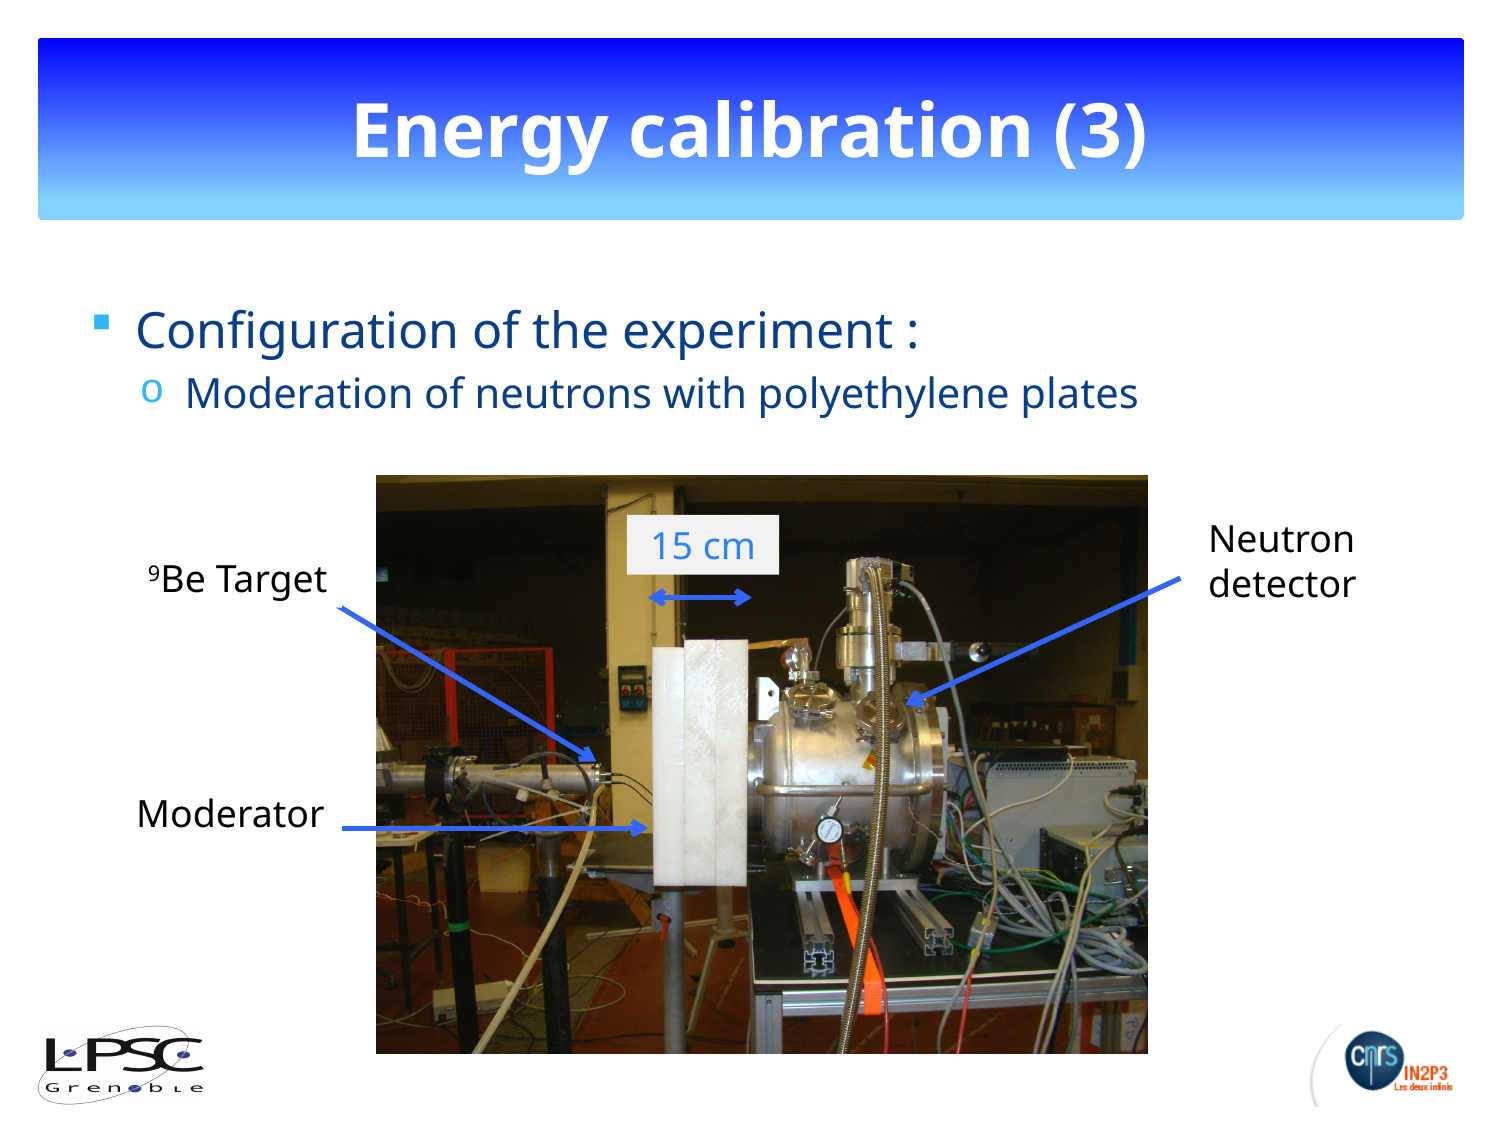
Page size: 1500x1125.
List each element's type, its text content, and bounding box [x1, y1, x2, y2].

title Energy calibration (3) [74, 39, 1425, 216]
text_box 9Be Target [93, 547, 342, 608]
text_box Moderator [90, 782, 340, 843]
picture [1300, 1024, 1473, 1107]
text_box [323, 597, 597, 762]
picture [376, 475, 1148, 1054]
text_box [904, 577, 1181, 705]
text_box Neutron detector [1193, 507, 1425, 612]
picture [37, 1025, 204, 1105]
list Configuration of the experiment : Moderation of neutrons with polyethylene plates [75, 290, 1454, 1037]
